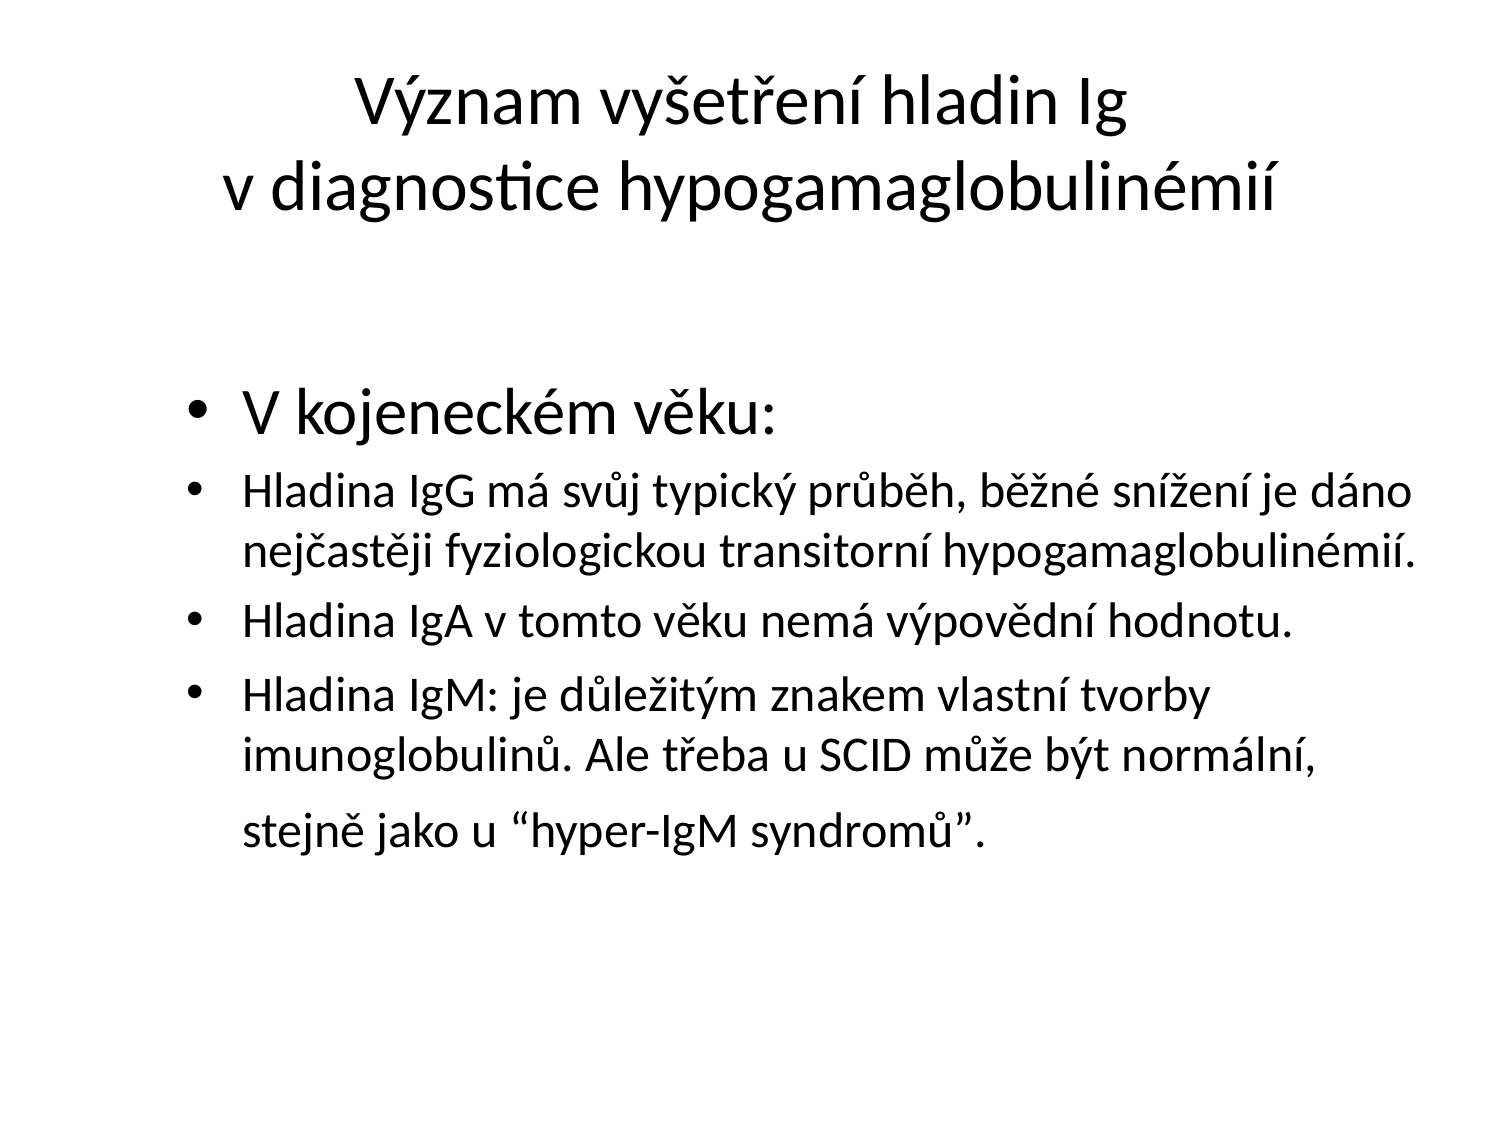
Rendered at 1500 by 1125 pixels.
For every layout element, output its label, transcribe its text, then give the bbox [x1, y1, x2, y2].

title Význam vyšetření hladin Ig v diagnostice hypogamaglobulinémií [75, 45, 1425, 233]
list V kojeneckém věku: Hladina IgG má svůj typický průběh, běžné snížení je dáno nejčastěji fyziologickou transitorní hypogamaglobulinémií. Hladina IgA v tomto věku nemá výpovědní hodnotu. Hladina IgM: je důležitým znakem vlastní tvorby imunoglobulinů. Ale třeba u SCID může být normální, stejně jako u “hyper-IgM syndromů”. [171, 267, 1447, 1011]
